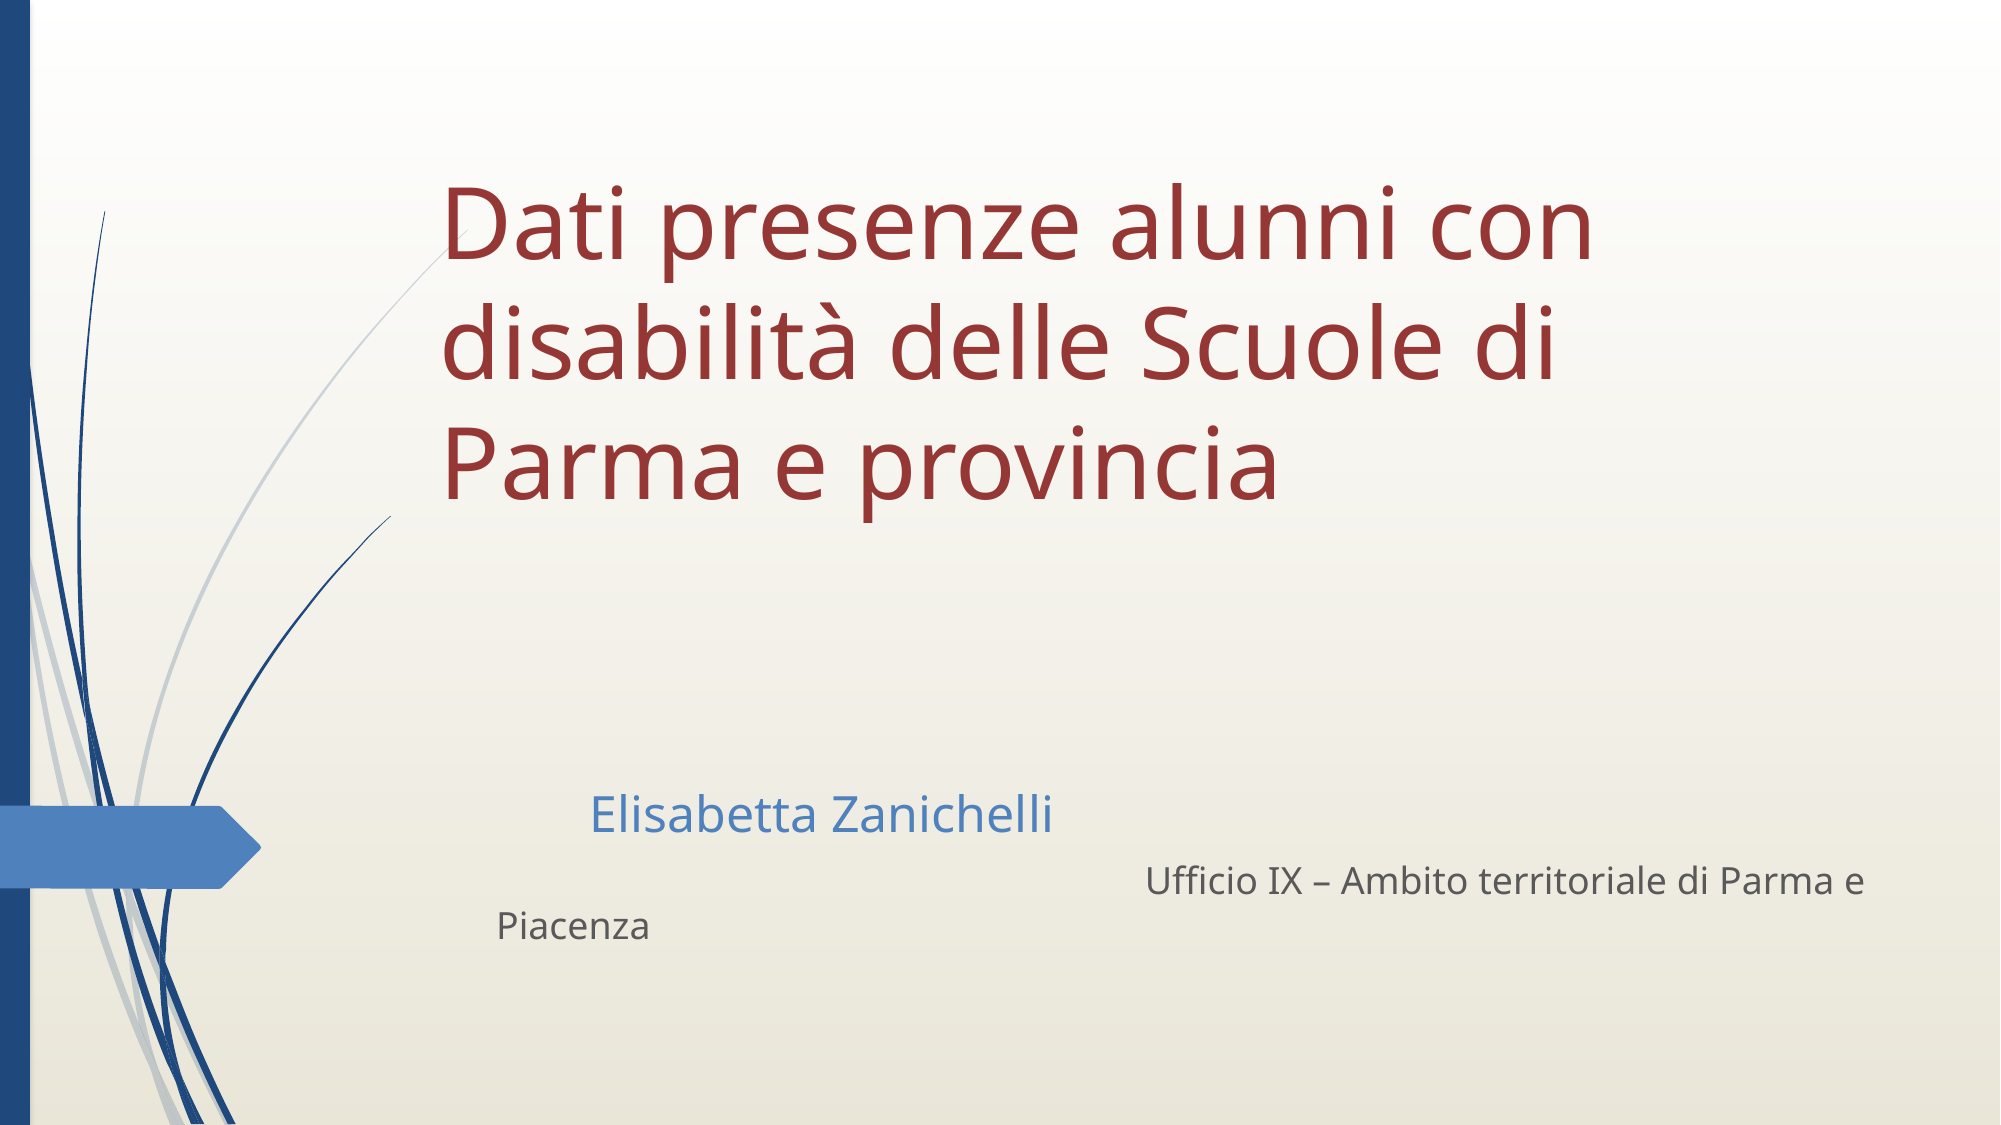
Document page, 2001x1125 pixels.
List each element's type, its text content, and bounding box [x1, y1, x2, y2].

list Elisabetta Zanichelli [424, 712, 1888, 849]
list Ufficio IX – Ambito territoriale di Parma e Piacenza [424, 849, 1888, 970]
title Dati presenze alunni con disabilità delle Scuole di Parma e provincia [424, 102, 1888, 576]
